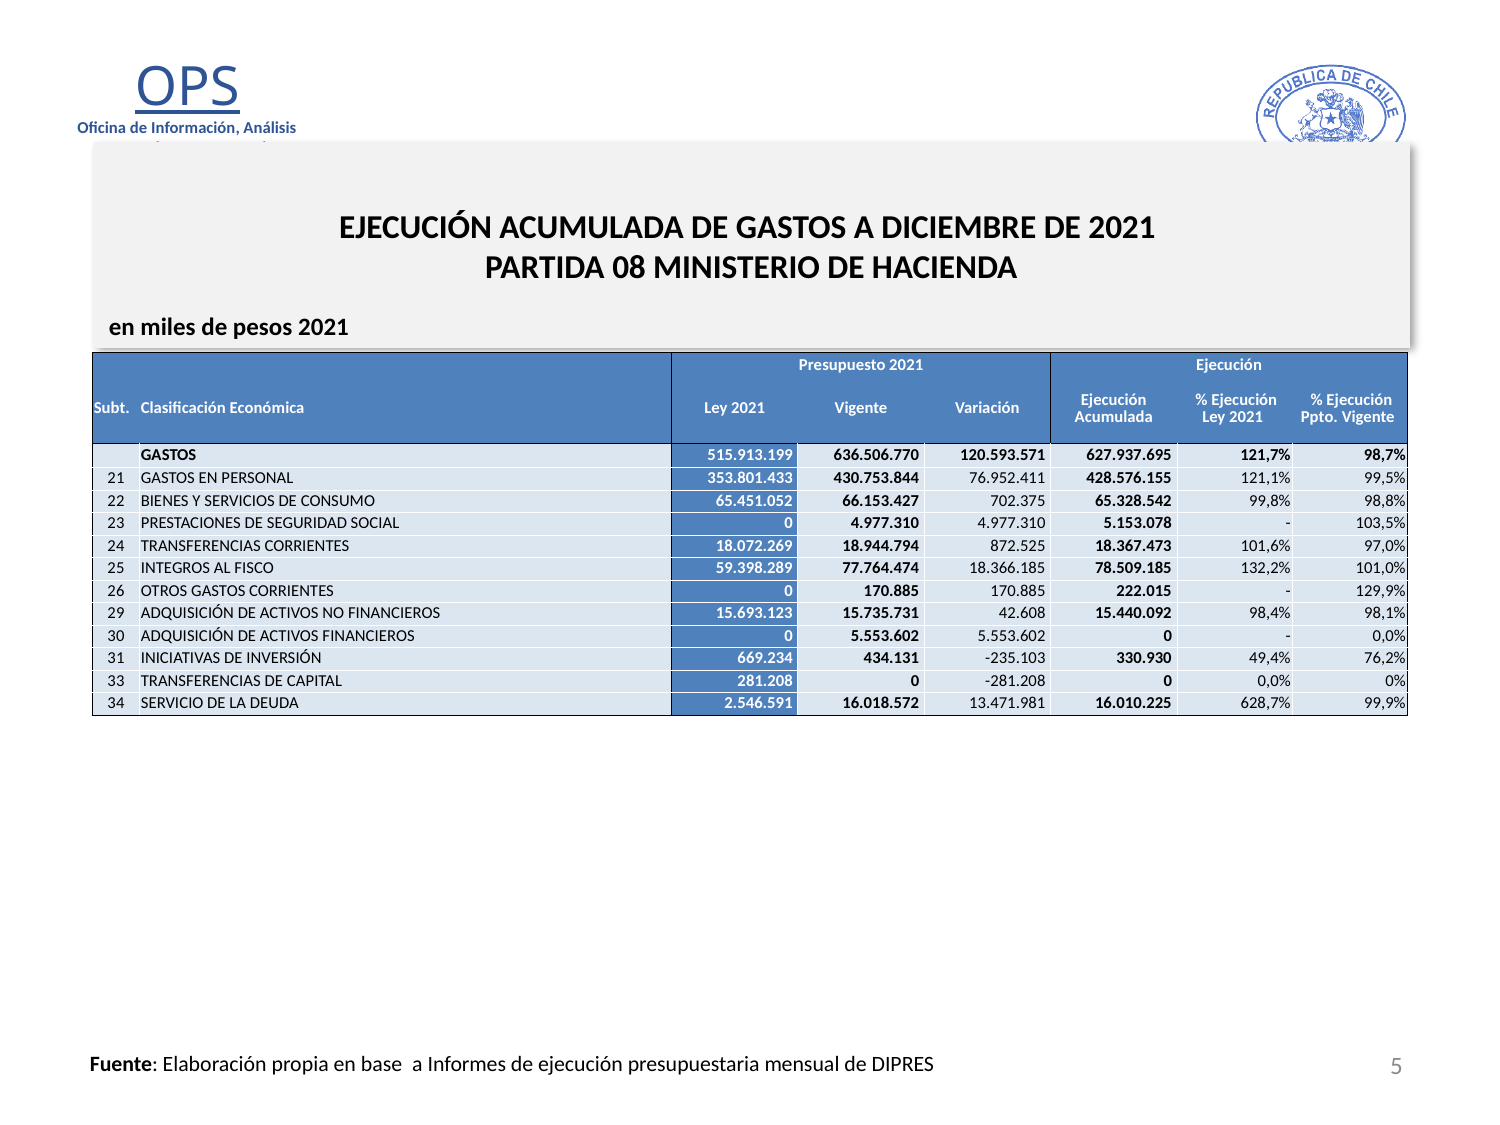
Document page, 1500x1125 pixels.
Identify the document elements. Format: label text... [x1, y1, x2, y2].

table_cell 33 [93, 671, 139, 692]
table_cell 98,1% [1293, 603, 1407, 625]
table_header [139, 353, 671, 375]
table_cell 4.977.310 [925, 513, 1050, 535]
table_cell 65.451.052 [672, 491, 797, 512]
table_cell 702.375 [925, 491, 1050, 512]
table_cell 515.913.199 [672, 444, 797, 467]
table_cell 16.018.572 [798, 693, 924, 715]
table_cell Vigente [798, 375, 924, 443]
picture [1240, 58, 1420, 175]
table_cell 22 [93, 491, 139, 512]
table_cell 628,7% [1178, 693, 1292, 715]
table_cell BIENES Y SERVICIOS DE CONSUMO [140, 491, 671, 512]
table_cell TRANSFERENCIAS DE CAPITAL [140, 671, 671, 692]
table_cell - [1178, 626, 1292, 647]
table_cell 18.072.269 [672, 536, 797, 557]
table_cell 0 [798, 671, 924, 692]
table_cell -235.103 [925, 648, 1050, 670]
table_cell 434.131 [798, 648, 924, 670]
table_cell 18.366.185 [925, 558, 1050, 580]
table_cell 18.367.473 [1051, 536, 1177, 557]
table_cell 98,7% [1293, 444, 1407, 467]
title EJECUCIÓN ACUMULADA DE GASTOS A DICIEMBRE DE 2021 PARTIDA 08 MINISTERIO DE HACIENDA [93, 142, 1410, 347]
table_cell [93, 444, 139, 467]
table_cell 99,8% [1178, 491, 1292, 512]
table_cell 18.944.794 [798, 536, 924, 557]
table_cell 872.525 [925, 536, 1050, 557]
table_cell 34 [93, 693, 139, 715]
table_cell 13.471.981 [925, 693, 1050, 715]
table_cell 636.506.770 [798, 444, 924, 467]
table_cell 76,2% [1293, 648, 1407, 670]
table_cell 15.735.731 [798, 603, 924, 625]
slide_number 5 [1067, 1035, 1418, 1095]
table_cell SERVICIO DE LA DEUDA [140, 693, 671, 715]
table_cell - [1178, 513, 1292, 535]
table_cell 5.553.602 [798, 626, 924, 647]
table_cell 26 [93, 581, 139, 602]
table_cell 121,1% [1178, 468, 1292, 490]
table_cell - [1178, 581, 1292, 602]
table_cell 428.576.155 [1051, 468, 1177, 490]
table_cell GASTOS [140, 444, 671, 467]
table_cell 99,9% [1293, 693, 1407, 715]
table_cell % Ejecución Ppto. Vigente [1292, 375, 1407, 443]
table_cell 0 [672, 626, 797, 647]
table_cell 76.952.411 [925, 468, 1050, 490]
table_cell 24 [93, 536, 139, 557]
table_cell OTROS GASTOS CORRIENTES [140, 581, 671, 602]
table_cell 0 [672, 513, 797, 535]
table_cell 65.328.542 [1051, 491, 1177, 512]
table_cell 66.153.427 [798, 491, 924, 512]
table_cell 77.764.474 [798, 558, 924, 580]
table_cell 97,0% [1293, 536, 1407, 557]
table_cell 0,0% [1293, 626, 1407, 647]
table_cell Ley 2021 [672, 375, 798, 443]
table_cell ADQUISICIÓN DE ACTIVOS NO FINANCIEROS [140, 603, 671, 625]
table_cell INICIATIVAS DE INVERSIÓN [140, 648, 671, 670]
table_cell 281.208 [672, 671, 797, 692]
table_cell Variación [924, 375, 1050, 443]
table_header [93, 353, 139, 375]
table_cell 30 [93, 626, 139, 647]
text_box en miles de pesos 2021 [93, 302, 1369, 352]
table_cell 5.153.078 [1051, 513, 1177, 535]
table_cell 120.593.571 [925, 444, 1050, 467]
table_cell Subt. [93, 375, 139, 443]
table_cell 430.753.844 [798, 468, 924, 490]
table_cell 129,9% [1293, 581, 1407, 602]
table_cell 25 [93, 558, 139, 580]
table_cell 49,4% [1178, 648, 1292, 670]
table_cell 627.937.695 [1051, 444, 1177, 467]
table_cell 132,2% [1178, 558, 1292, 580]
table_cell 0 [1051, 626, 1177, 647]
table_cell TRANSFERENCIAS CORRIENTES [140, 536, 671, 557]
table_cell 21 [93, 468, 139, 490]
table_cell 121,7% [1178, 444, 1292, 467]
table_cell 101,0% [1293, 558, 1407, 580]
table_cell 103,5% [1293, 513, 1407, 535]
table_cell 0% [1293, 671, 1407, 692]
table_cell Ejecución Acumulada [1051, 375, 1177, 443]
table_cell 0,0% [1178, 671, 1292, 692]
table_header Ejecución [1051, 353, 1407, 375]
table_cell 99,5% [1293, 468, 1407, 490]
table_cell Clasificación Económica [139, 375, 671, 443]
table_cell 330.930 [1051, 648, 1177, 670]
table_cell 16.010.225 [1051, 693, 1177, 715]
table_cell 15.693.123 [672, 603, 797, 625]
table_cell 170.885 [925, 581, 1050, 602]
table_cell 5.553.602 [925, 626, 1050, 647]
table_header Presupuesto 2021 [672, 353, 1050, 375]
table_cell 4.977.310 [798, 513, 924, 535]
table_cell PRESTACIONES DE SEGURIDAD SOCIAL [140, 513, 671, 535]
table_cell GASTOS EN PERSONAL [140, 468, 671, 490]
table_cell 29 [93, 603, 139, 625]
table_cell 15.440.092 [1051, 603, 1177, 625]
table_cell -281.208 [925, 671, 1050, 692]
table_cell 0 [1051, 671, 1177, 692]
table_cell 23 [93, 513, 139, 535]
table_cell 353.801.433 [672, 468, 797, 490]
table_cell 98,4% [1178, 603, 1292, 625]
table_cell ADQUISICIÓN DE ACTIVOS FINANCIEROS [140, 626, 671, 647]
table_cell 669.234 [672, 648, 797, 670]
table_cell 59.398.289 [672, 558, 797, 580]
table_cell % Ejecución Ley 2021 [1177, 375, 1292, 443]
table_cell 78.509.185 [1051, 558, 1177, 580]
table_cell 2.546.591 [672, 693, 797, 715]
table_cell 42.608 [925, 603, 1050, 625]
table_cell 222.015 [1051, 581, 1177, 602]
table_cell 101,6% [1178, 536, 1292, 557]
table_cell 98,8% [1293, 491, 1407, 512]
table_cell 0 [672, 581, 797, 602]
table_cell 170.885 [798, 581, 924, 602]
table_cell 31 [93, 648, 139, 670]
table_cell INTEGROS AL FISCO [140, 558, 671, 580]
